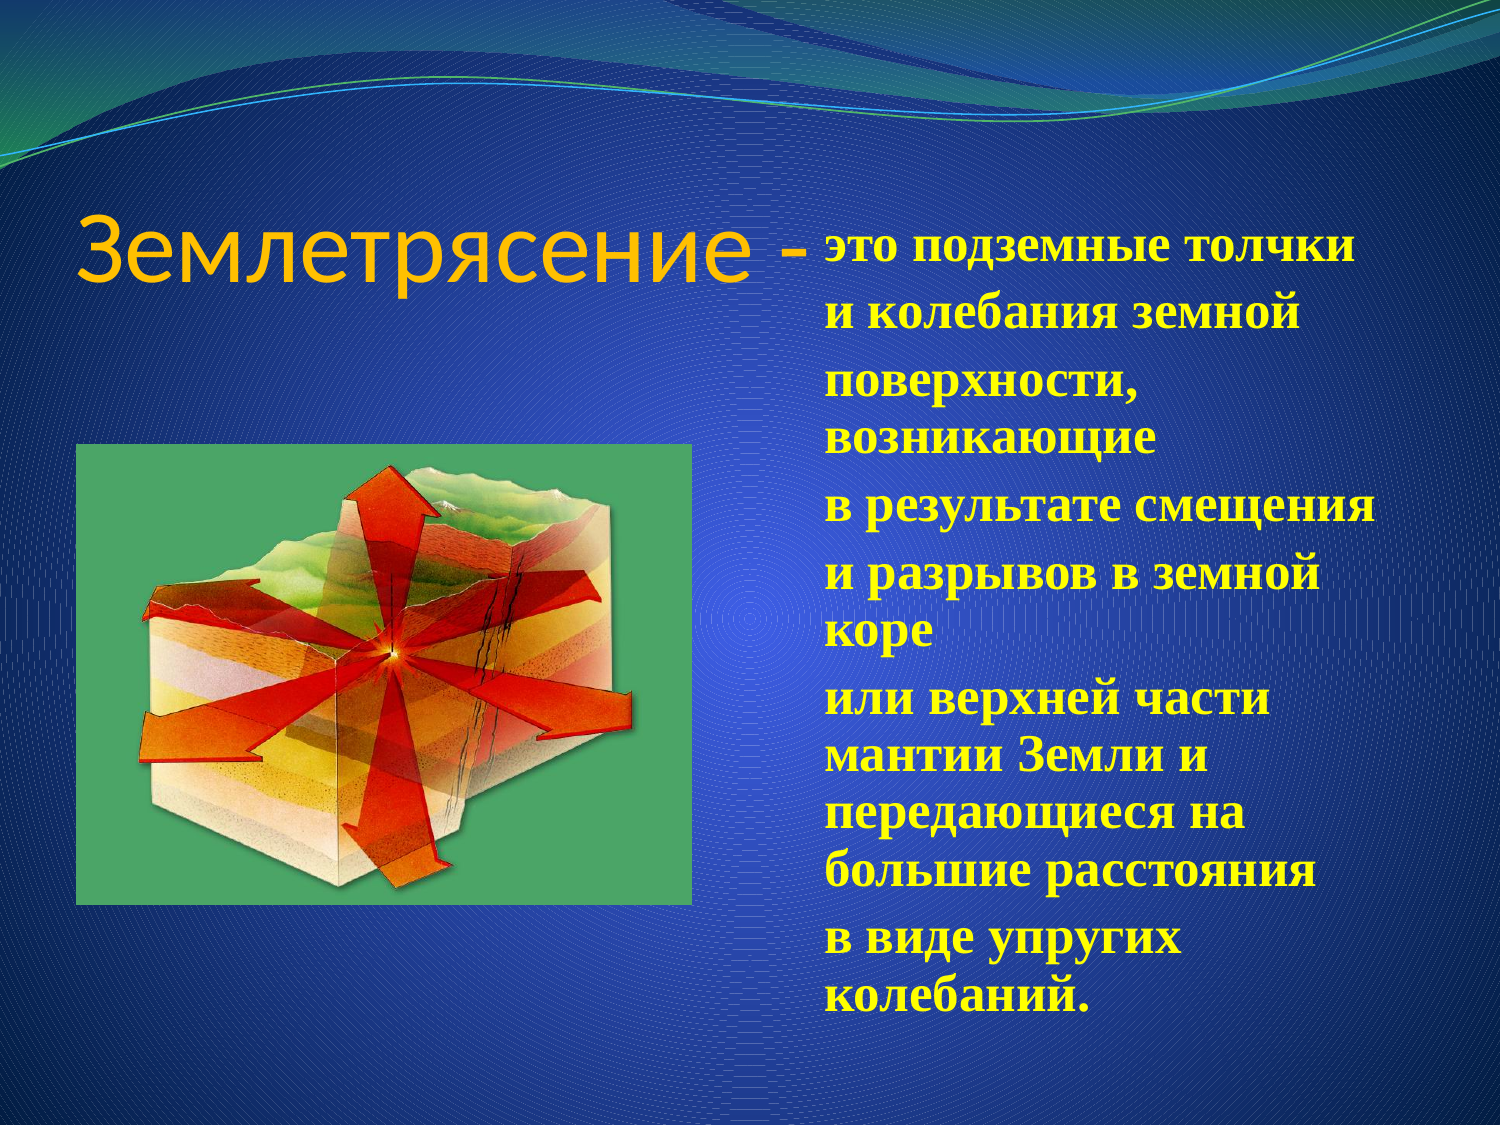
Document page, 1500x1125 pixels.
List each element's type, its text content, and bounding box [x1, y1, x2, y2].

list это подземные толчки и колебания земной поверхности, возникающие в результате смещения и разрывов в земной коре или верхней части мантии Земли и передающиеся на большие расстояния в виде упругих колебаний. [808, 207, 1426, 1038]
picture [76, 443, 692, 905]
title Землетрясение - [74, 115, 1426, 304]
